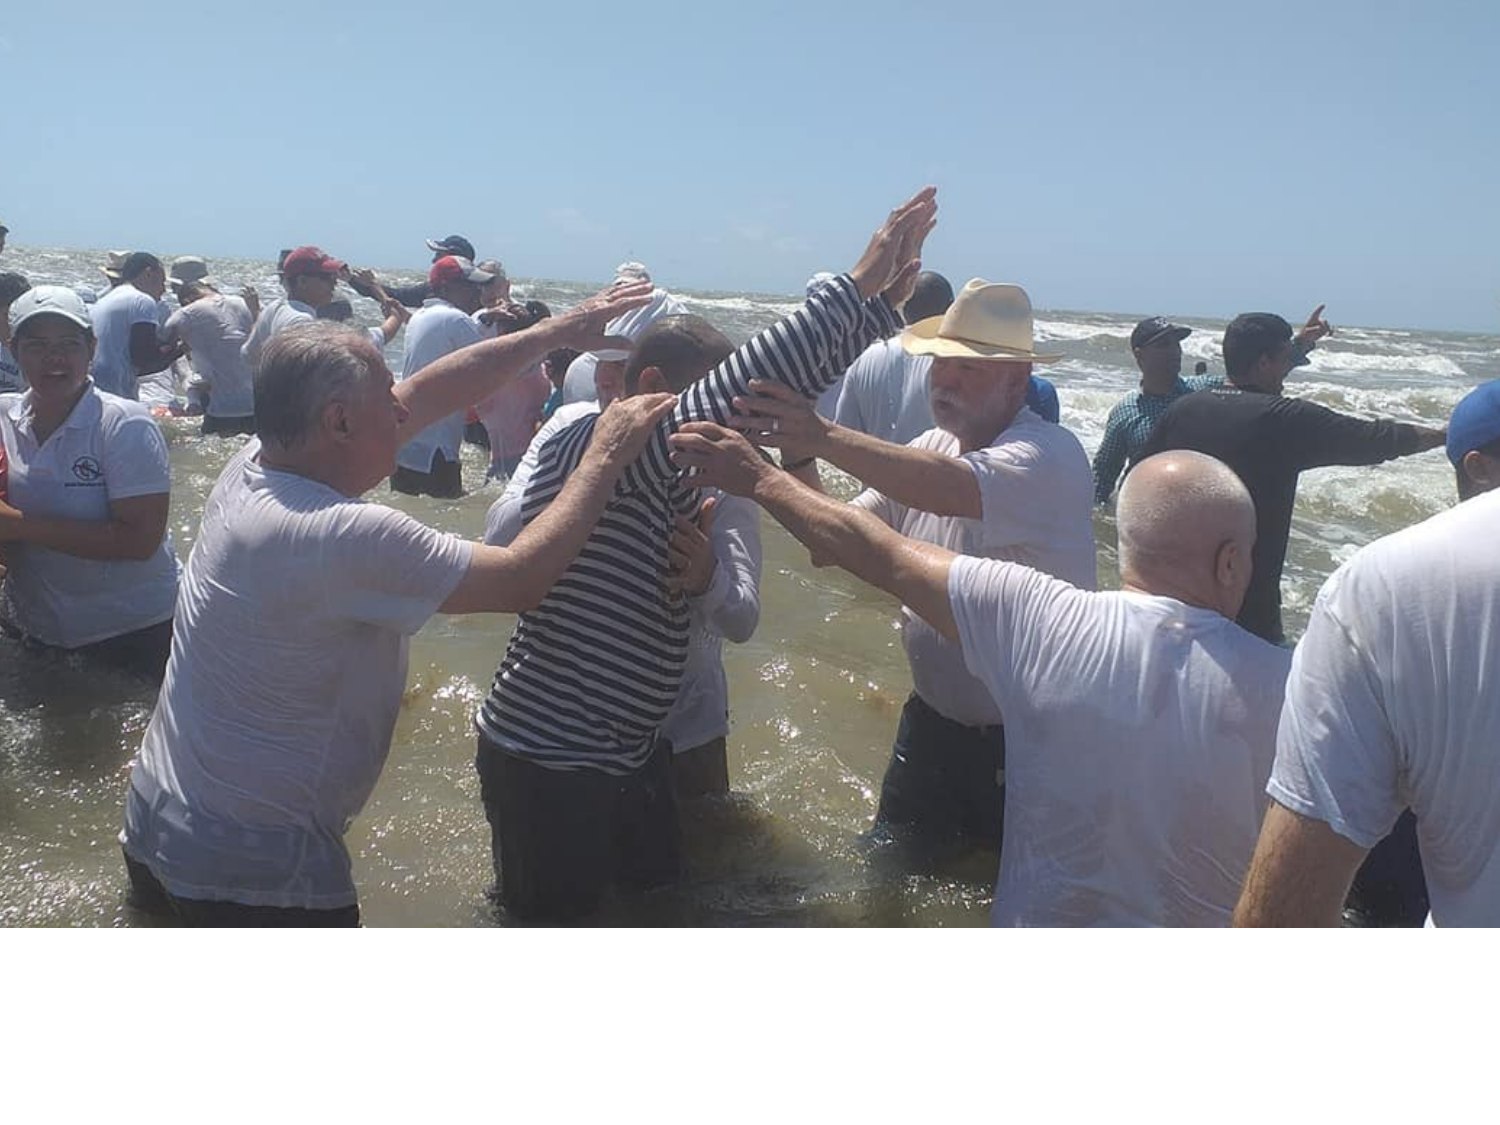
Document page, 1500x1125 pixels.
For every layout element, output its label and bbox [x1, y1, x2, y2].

picture [0, 0, 1500, 928]
